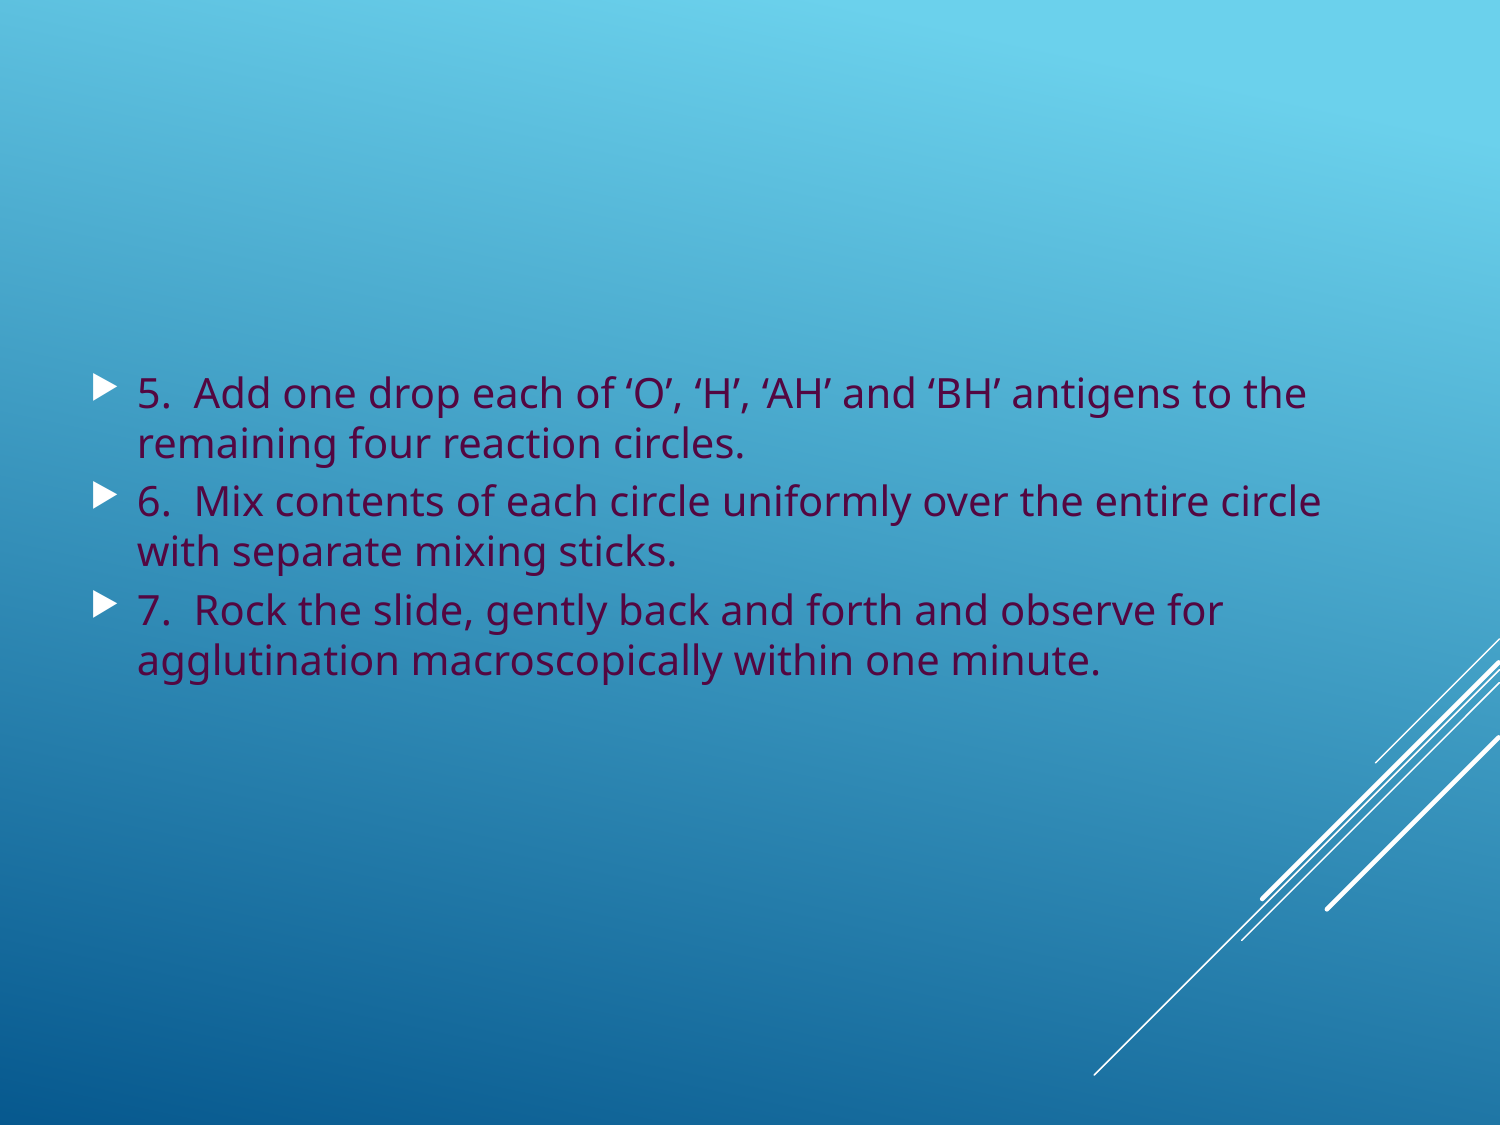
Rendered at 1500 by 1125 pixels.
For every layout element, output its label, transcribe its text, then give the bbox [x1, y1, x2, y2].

list 5. Add one drop each of ‘O’, ‘H’, ‘AH’ and ‘BH’ antigens to the remaining four reaction circles. 6. Mix contents of each circle uniformly over the entire circle with separate mixing sticks. 7. Rock the slide, gently back and forth and observe for agglutination macroscopically within one minute. [75, 87, 1425, 963]
